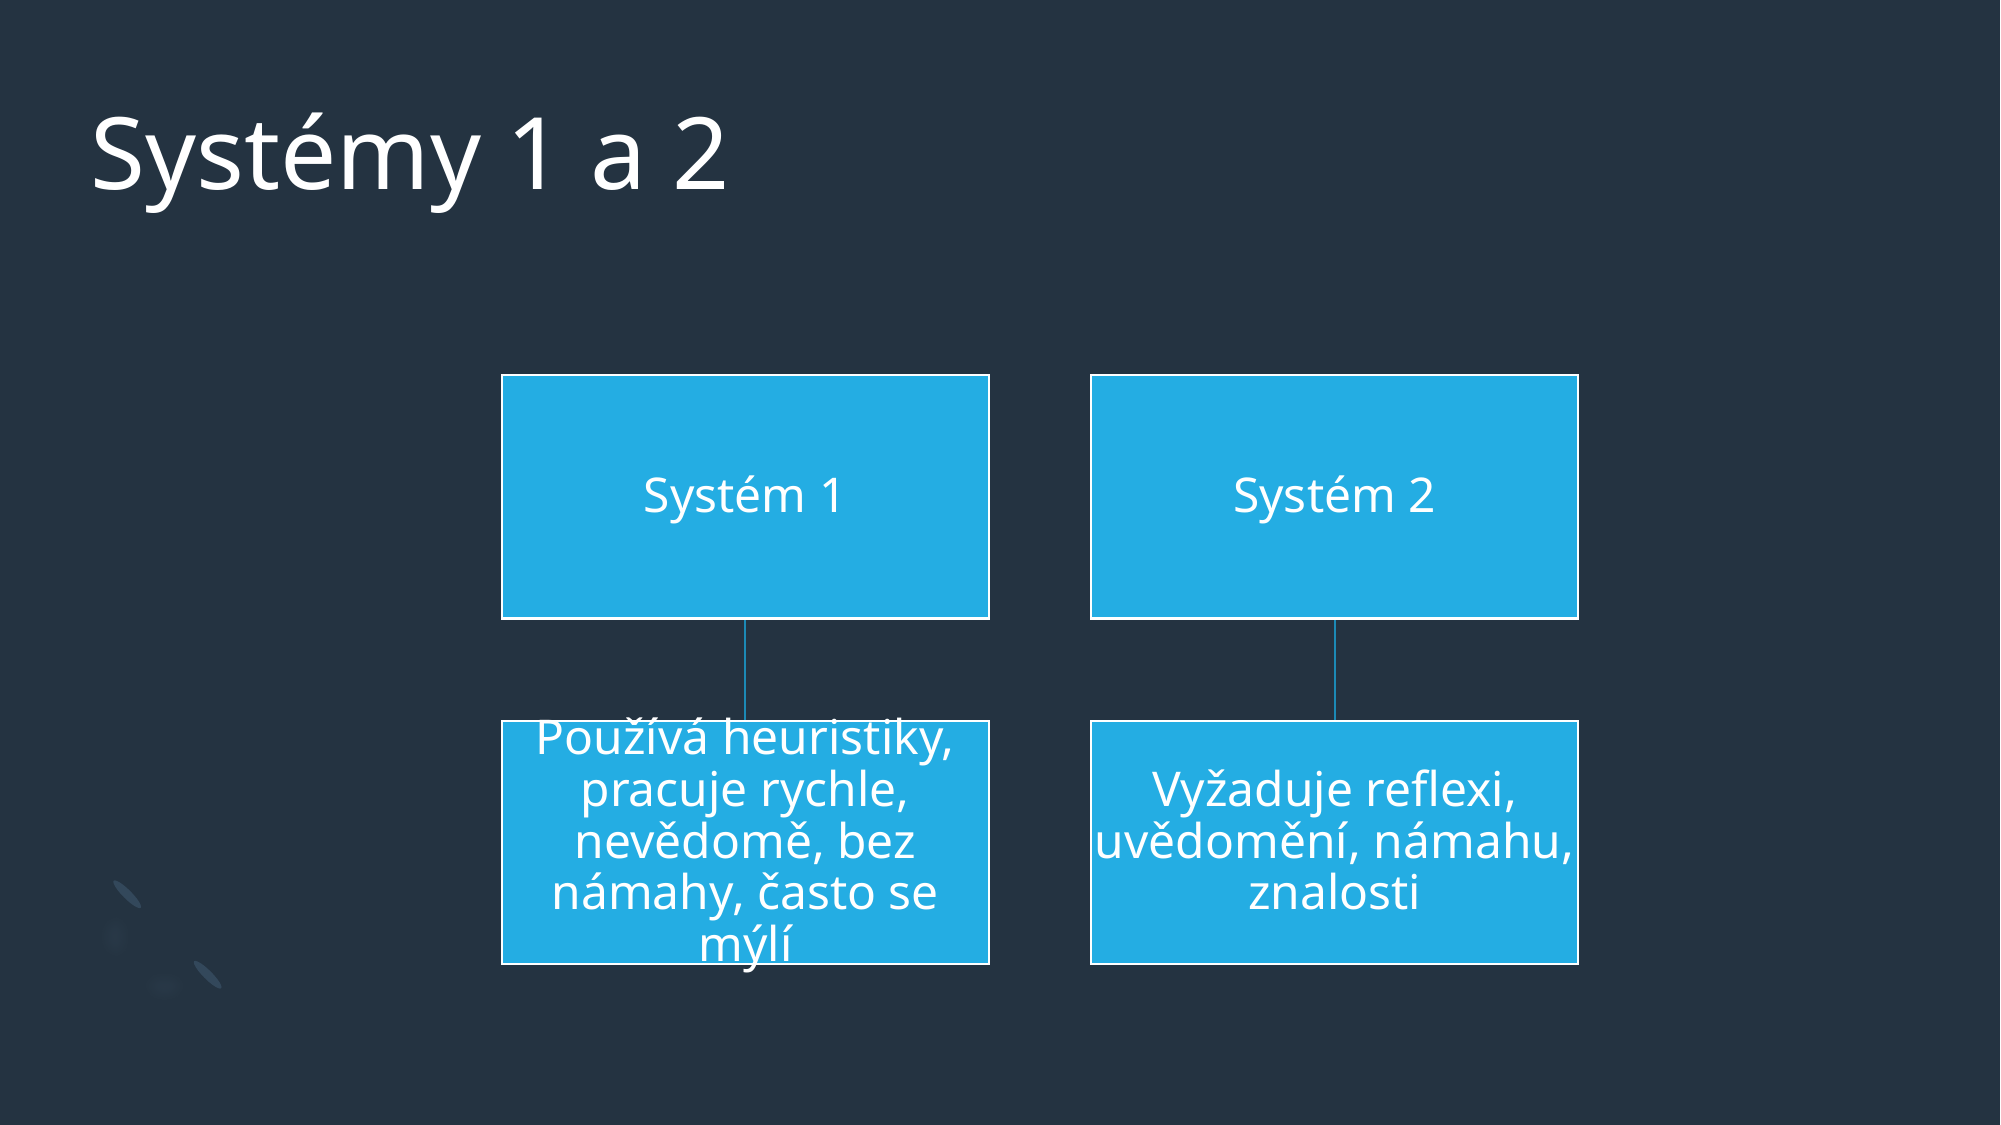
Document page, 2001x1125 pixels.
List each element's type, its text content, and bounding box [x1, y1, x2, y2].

title Systémy 1 a 2 [90, 90, 1910, 309]
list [205, 374, 1875, 965]
